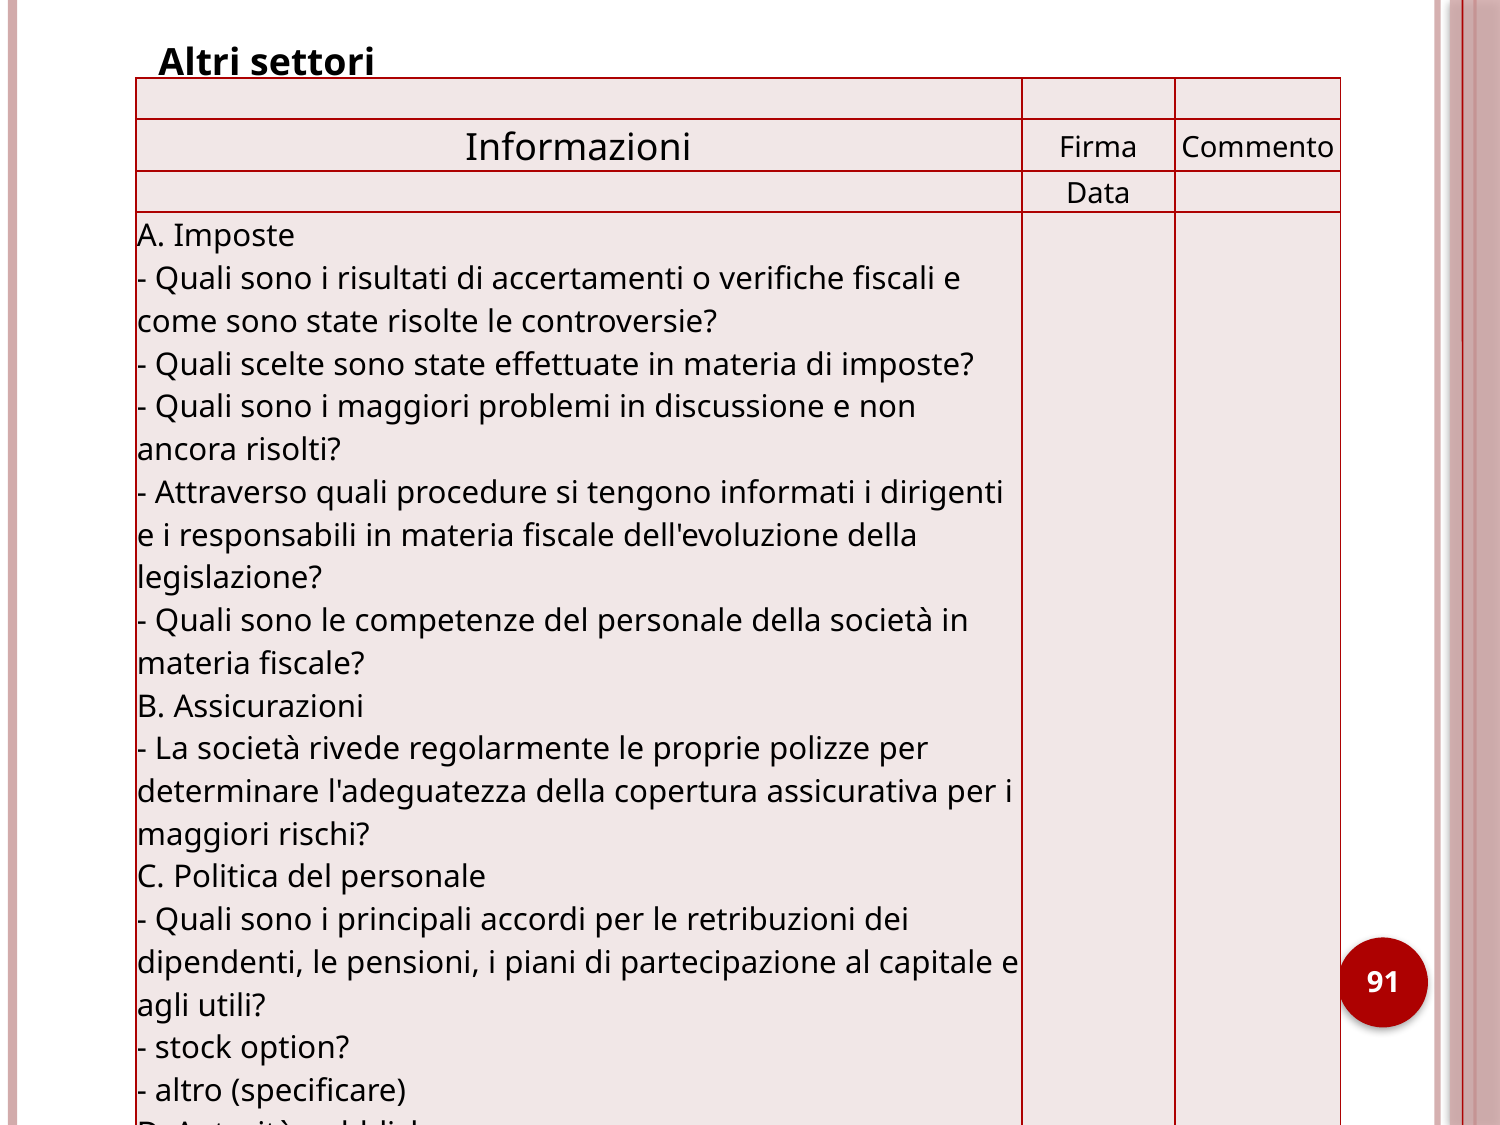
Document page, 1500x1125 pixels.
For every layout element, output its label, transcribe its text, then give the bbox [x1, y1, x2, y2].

table_cell [1023, 213, 1174, 1125]
table_header [1176, 79, 1340, 118]
slide_number 91 [1333, 940, 1434, 1027]
table_cell Data [1023, 172, 1174, 211]
table_header [137, 79, 1021, 118]
table_cell [1176, 213, 1340, 1125]
table_cell [1176, 172, 1340, 211]
table_cell Commento [1176, 120, 1340, 170]
table_cell Firma [1023, 120, 1174, 170]
table_cell [137, 172, 1021, 211]
table_cell A. Imposte - Quali sono i risultati di accertamenti o verifiche fiscali e come sono state risolte le controversie? - Quali scelte sono state effettuate in materia di imposte? - Quali sono i maggiori problemi in discussione e non ancora risolti? - Attraverso quali procedure si tengono informati i dirigenti e i responsabili in materia fiscale dell'evoluzione della legislazione? - Quali sono le competenze del personale della società in materia fiscale? B. Assicurazioni - La società rivede regolarmente le proprie polizze per determinare l'adeguatezza della copertura assicurativa per i maggiori rischi? C. Politica del personale - Quali sono i principali accordi per le retribuzioni dei dipendenti, le pensioni, i piani di partecipazione al capitale e agli utili? - stock option? - altro (specificare) D. Autorità pubbliche - Ci sono controversie con autorità pubbliche e qual è la loro natura? [137, 213, 1021, 1125]
text_box Altri settori [143, 30, 391, 91]
table_header [1023, 79, 1174, 118]
table_cell Informazioni [137, 120, 1021, 170]
